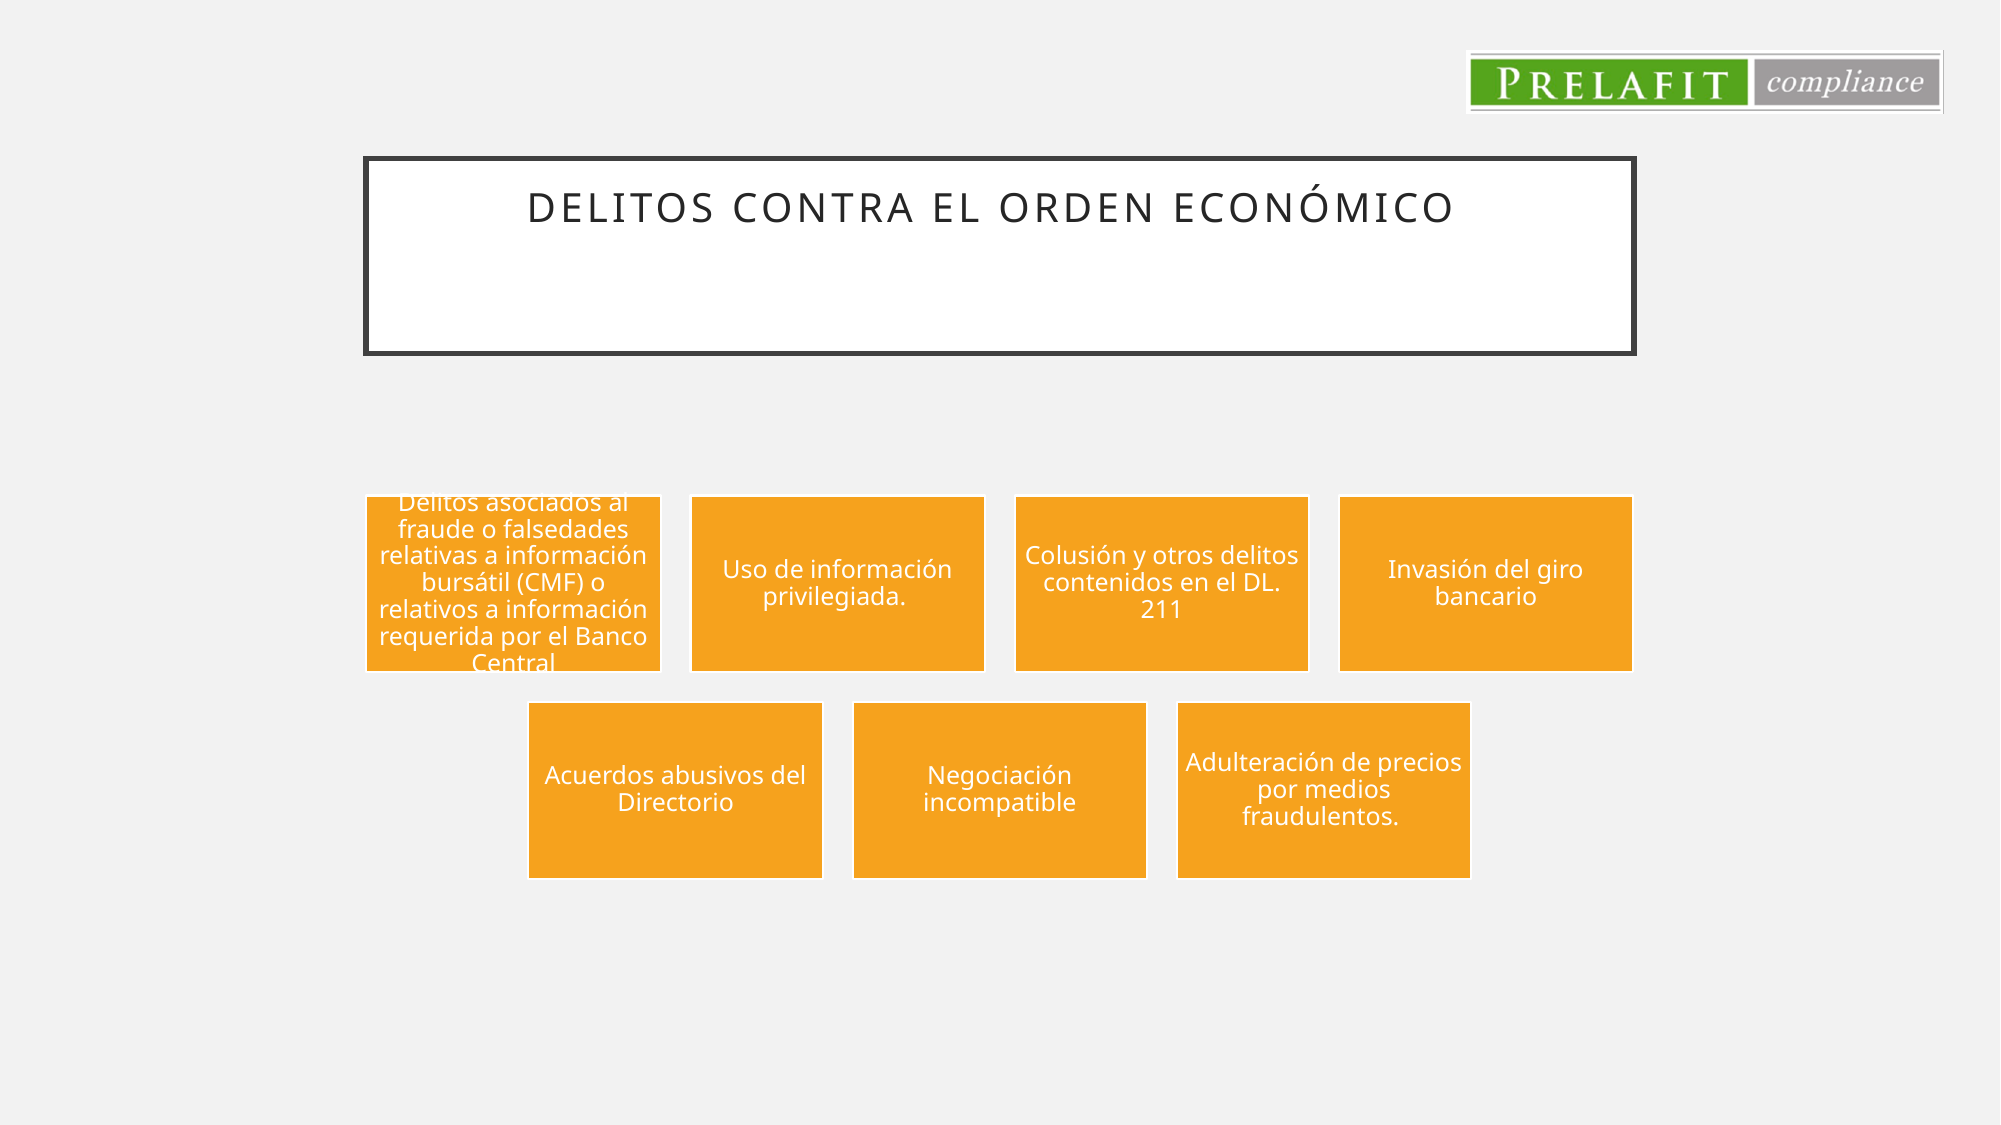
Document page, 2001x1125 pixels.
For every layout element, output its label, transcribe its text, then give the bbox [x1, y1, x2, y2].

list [365, 432, 1634, 942]
title Delitos contra el orden económico [363, 156, 1637, 356]
picture [1466, 50, 1944, 114]
